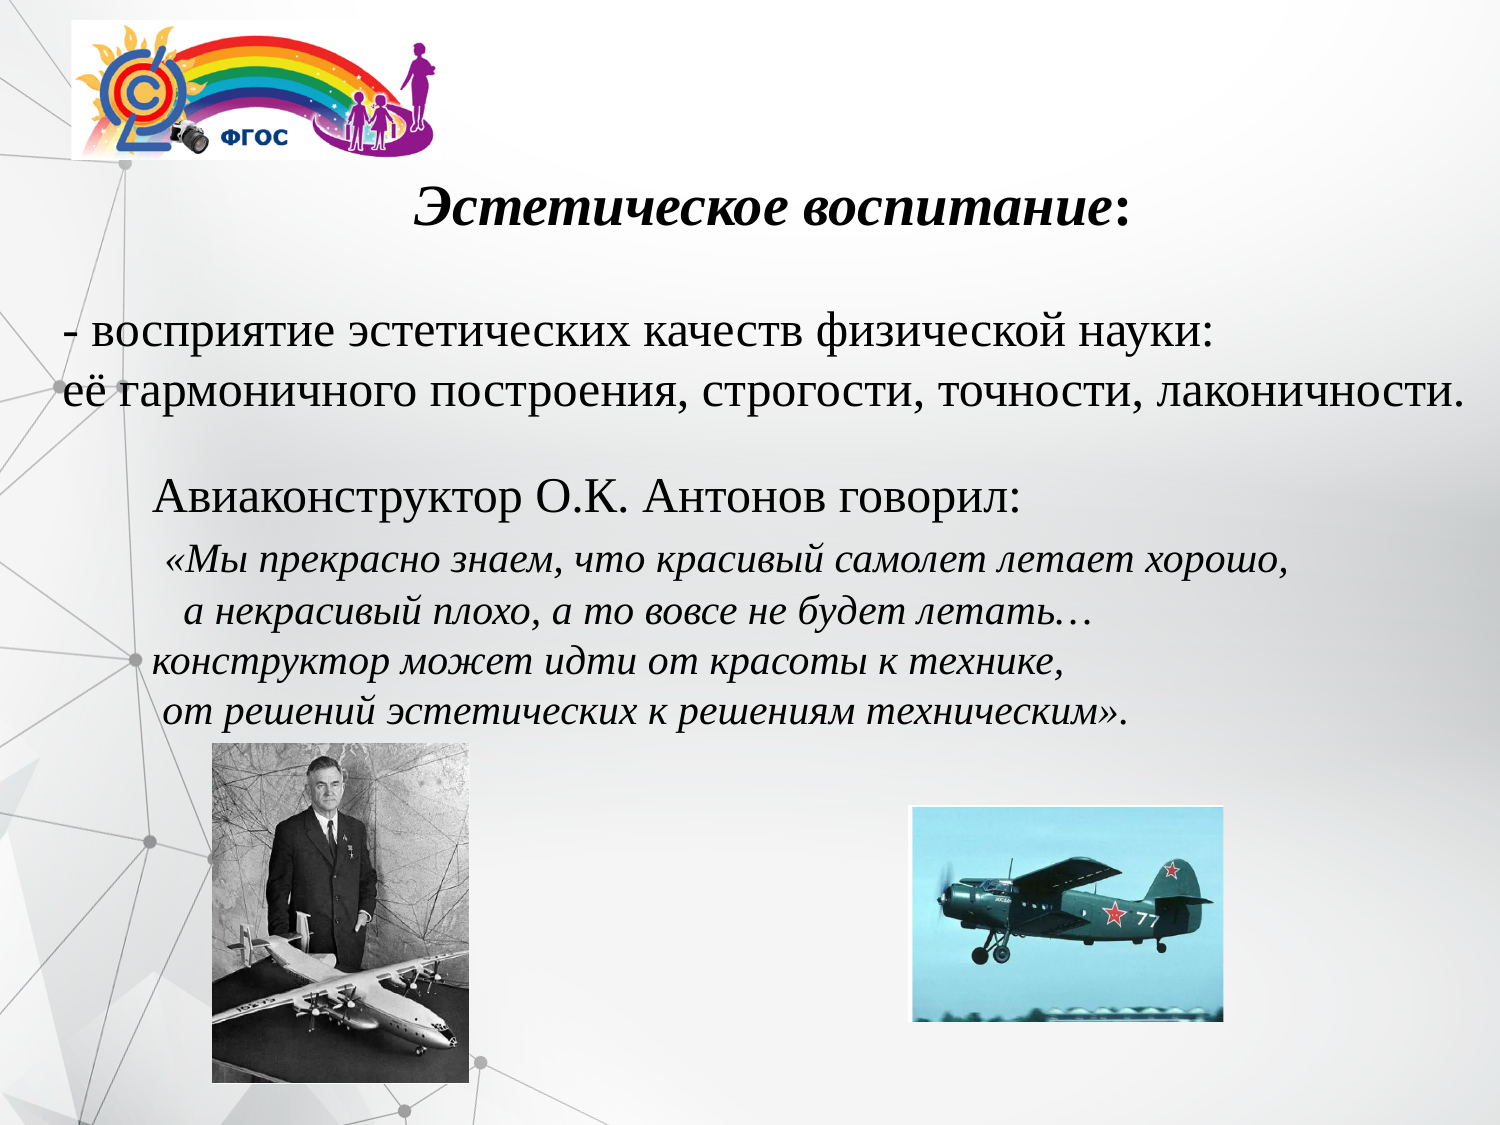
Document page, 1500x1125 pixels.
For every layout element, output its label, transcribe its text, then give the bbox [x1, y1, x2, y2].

text_box Эстетическое воспитание: - восприятие эстетических качеств физической науки: её гармоничного построения, строгости, точности, лаконичности. [47, 159, 1500, 425]
text_box Авиаконструктор О.К. Антонов говорил: «Мы прекрасно знаем, что красивый самолет летает хорошо, а некрасивый плохо, а то вовсе не будет летать… конструктор может идти от красоты к технике, от решений эстетических к решениям техническим». [137, 455, 1330, 741]
picture [0, 0, 1500, 1125]
